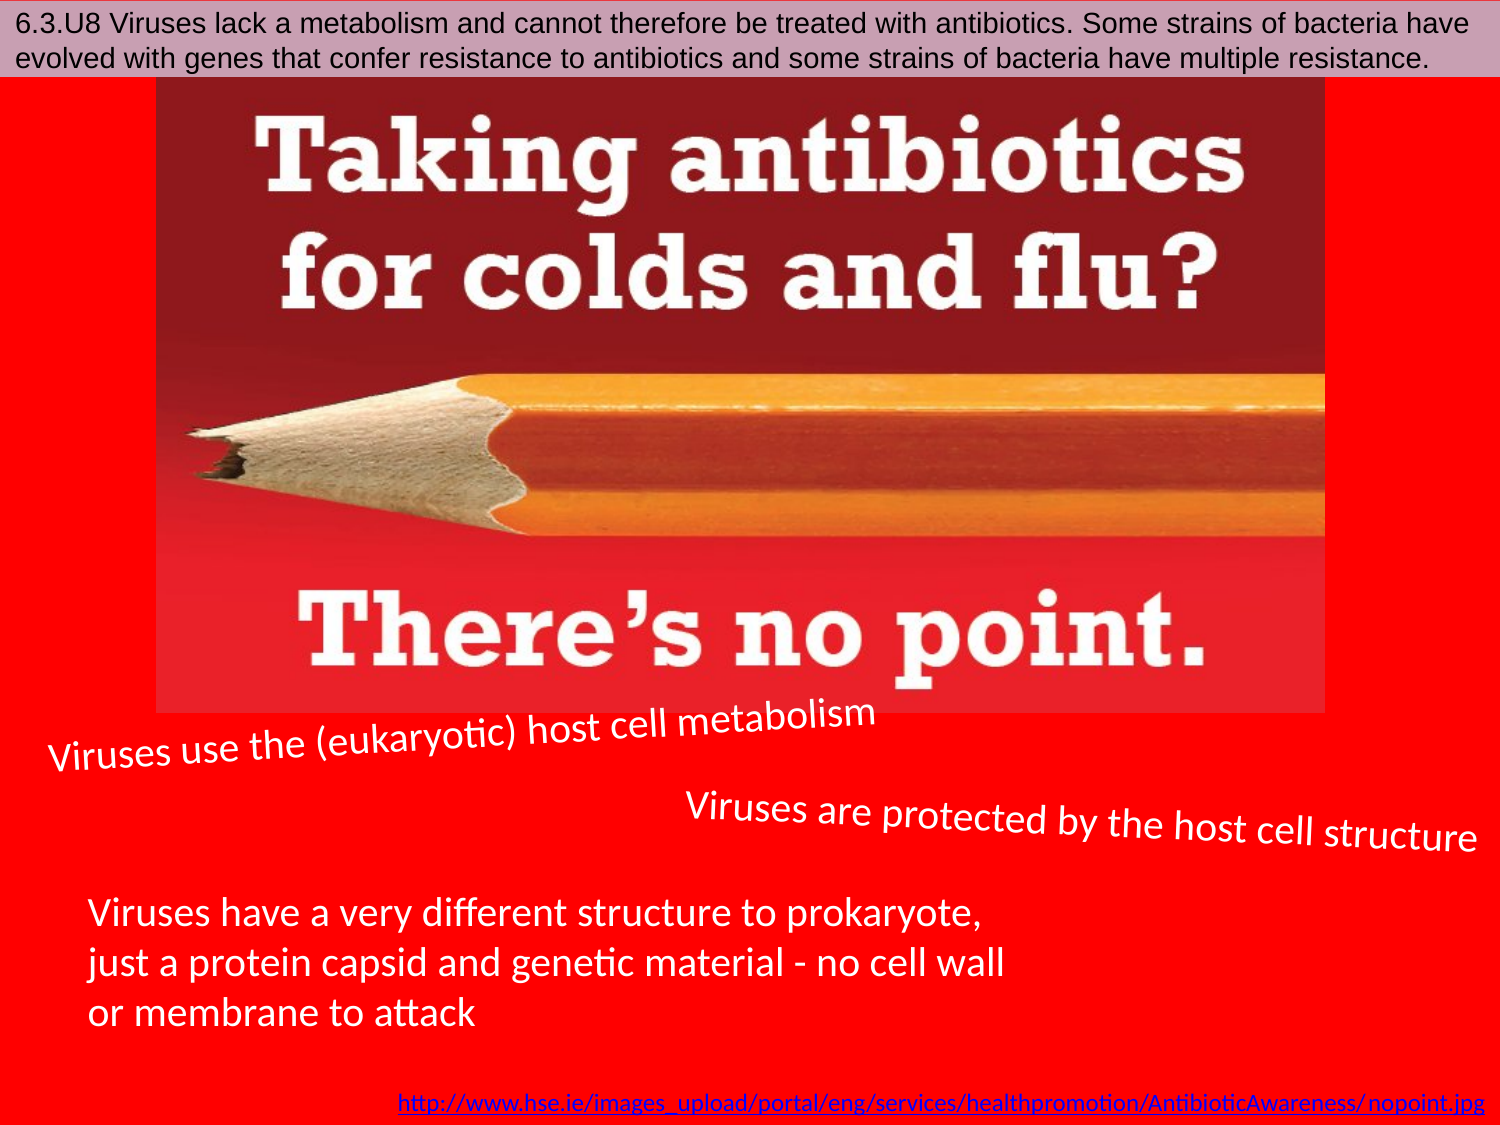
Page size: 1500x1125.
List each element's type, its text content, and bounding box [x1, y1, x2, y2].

text_box Viruses are protected by the host cell structure [669, 768, 1495, 870]
text_box Viruses have a very different structure to prokaryote, just a protein capsid and genetic material - no cell wall or membrane to attack [72, 877, 1054, 1043]
text_box Viruses use the (eukaryotic) host cell metabolism [31, 716, 893, 789]
text_box 6.3.U8 Viruses lack a metabolism and cannot therefore be treated with antibiotics. Some strains of bacteria have evolved with genes that confer resistance to antibiotics and some strains of bacteria have multiple resistance. [0, 0, 1500, 77]
text_box http://www.hse.ie/images_upload/portal/eng/services/healthpromotion/AntibioticAwareness/nopoint.jpg [313, 1079, 1500, 1125]
picture [156, 76, 1326, 713]
